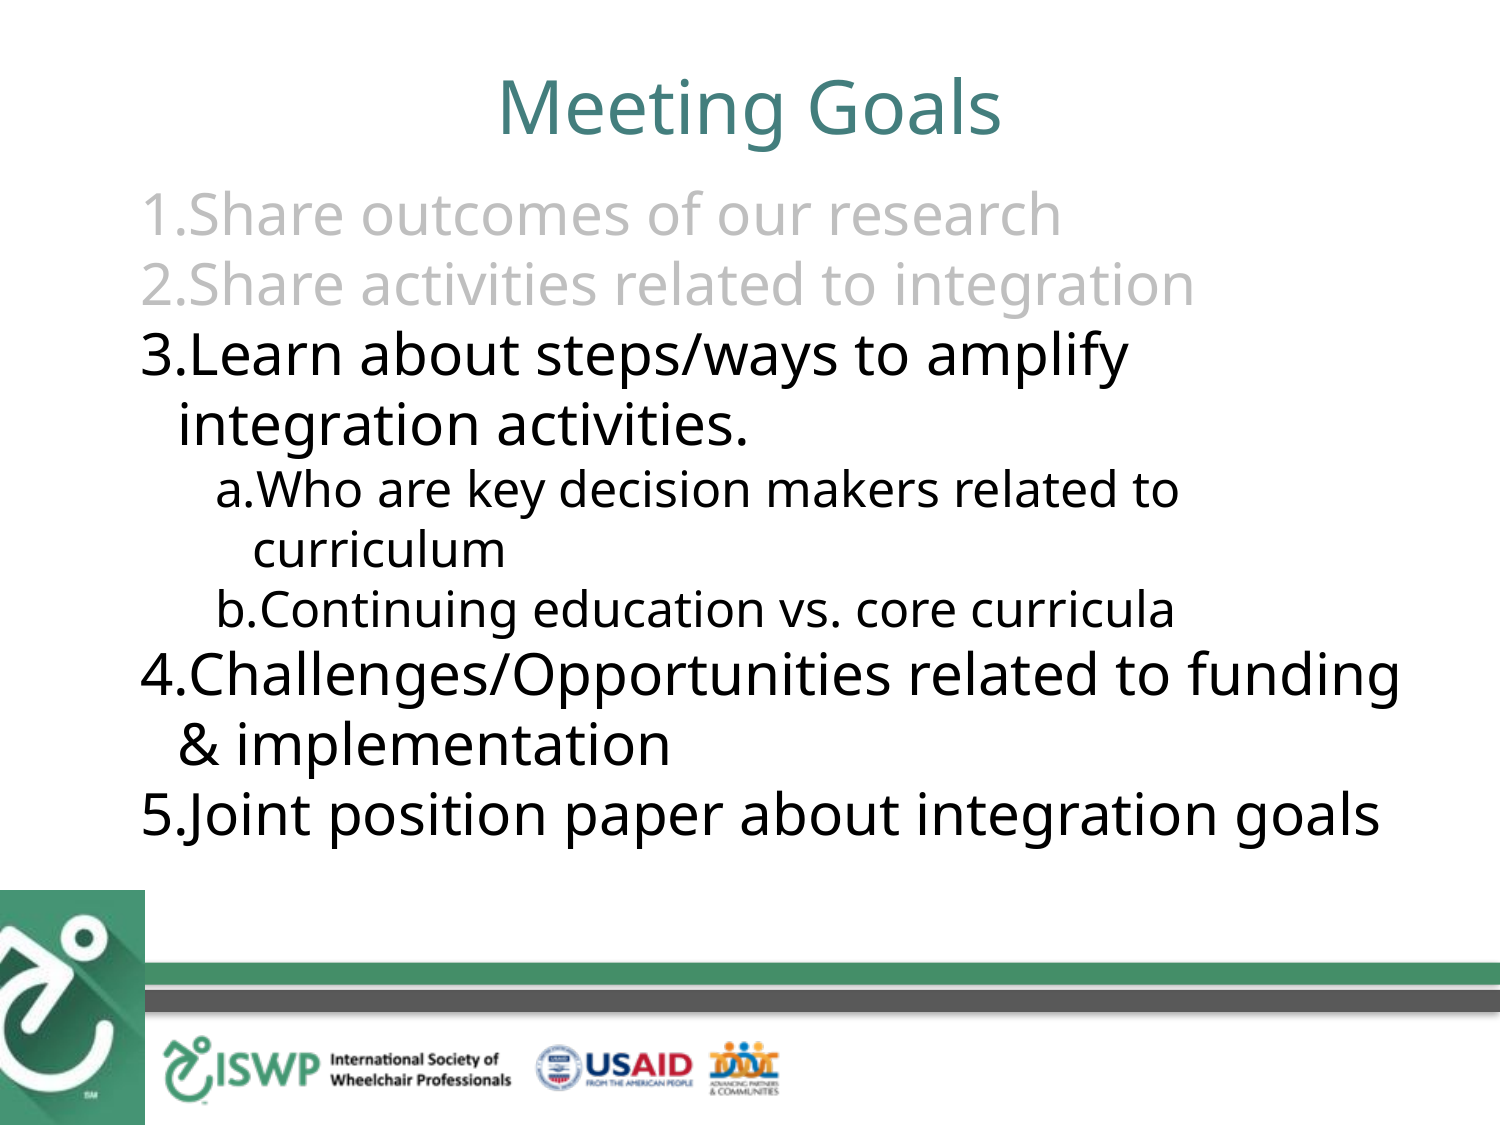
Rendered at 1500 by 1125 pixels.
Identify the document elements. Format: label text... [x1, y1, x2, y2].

picture [0, 890, 145, 1125]
list Share outcomes of our research Share activities related to integration Learn about steps/ways to amplify integration activities. Who are key decision makers related to curriculum Continuing education vs. core curricula Challenges/Opportunities related to funding & implementation Joint position paper about integration goals [87, 162, 1438, 839]
title Meeting Goals [0, 0, 1500, 209]
picture [158, 1034, 806, 1107]
